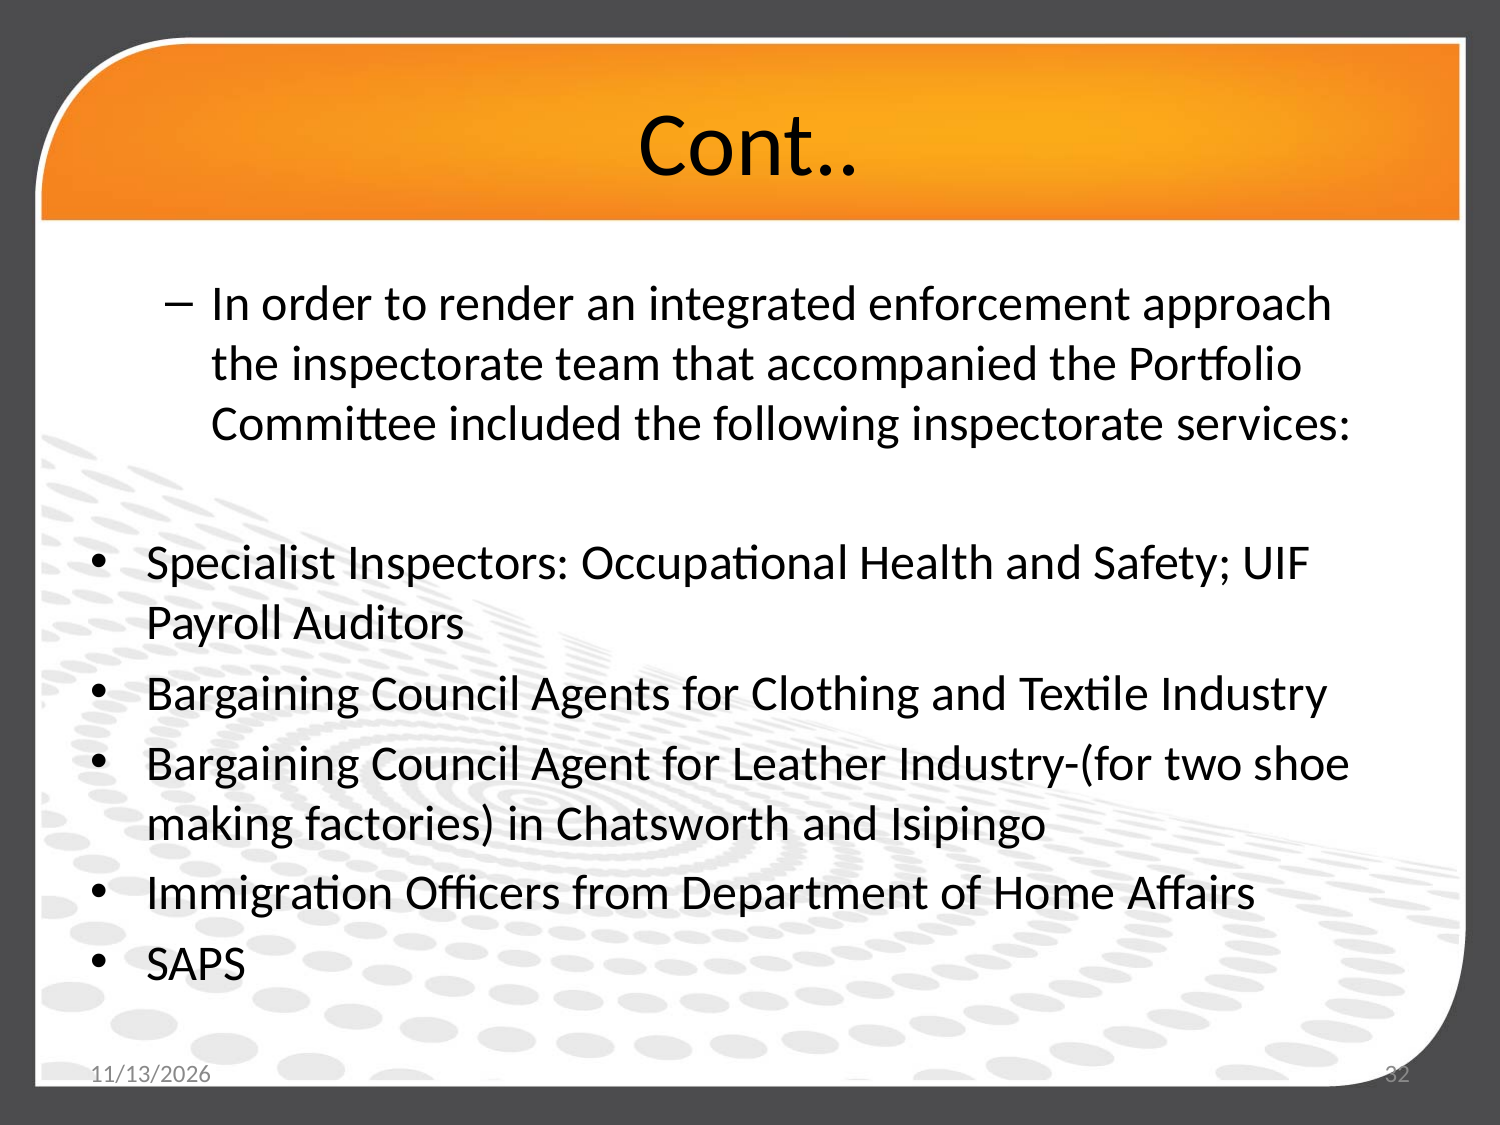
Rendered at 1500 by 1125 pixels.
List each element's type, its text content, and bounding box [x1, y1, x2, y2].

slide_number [75, 1042, 425, 1103]
list In order to render an integrated enforcement approach the inspectorate team that accompanied the Portfolio Committee included the following inspectorate services: Specialist Inspectors: Occupational Health and Safety; UIF Payroll Auditors Bargaining Council Agents for Clothing and Textile Industry Bargaining Council Agent for Leather Industry-(for two shoe making factories) in Chatsworth and Isipingo Immigration Officers from Department of Home Affairs SAPS [75, 262, 1425, 1005]
picture [0, 0, 1500, 1125]
slide_number 32 [1074, 1042, 1425, 1103]
title Cont.. [75, 45, 1425, 233]
